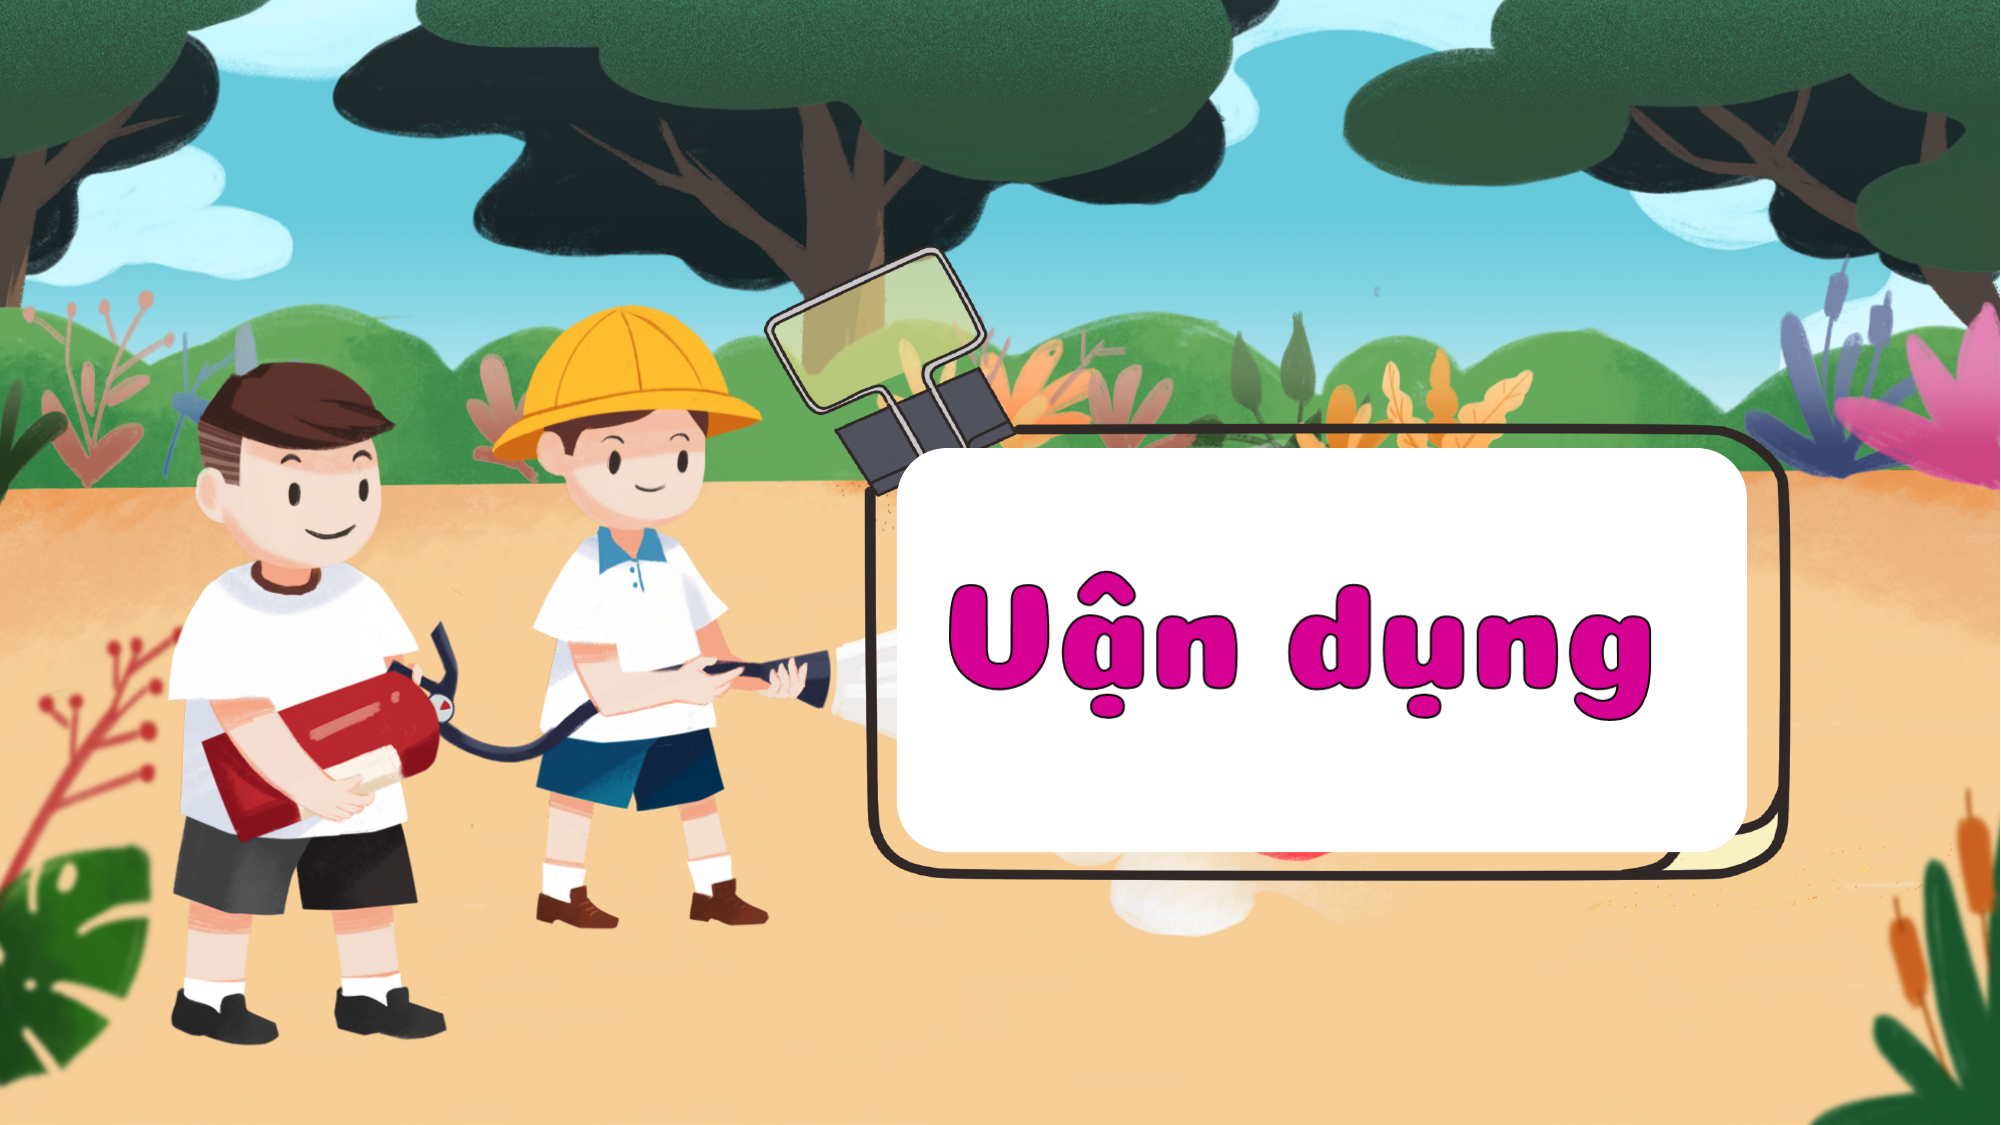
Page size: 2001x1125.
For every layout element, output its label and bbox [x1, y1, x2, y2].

text_box [760, 164, 1857, 914]
picture [0, 0, 2000, 1125]
